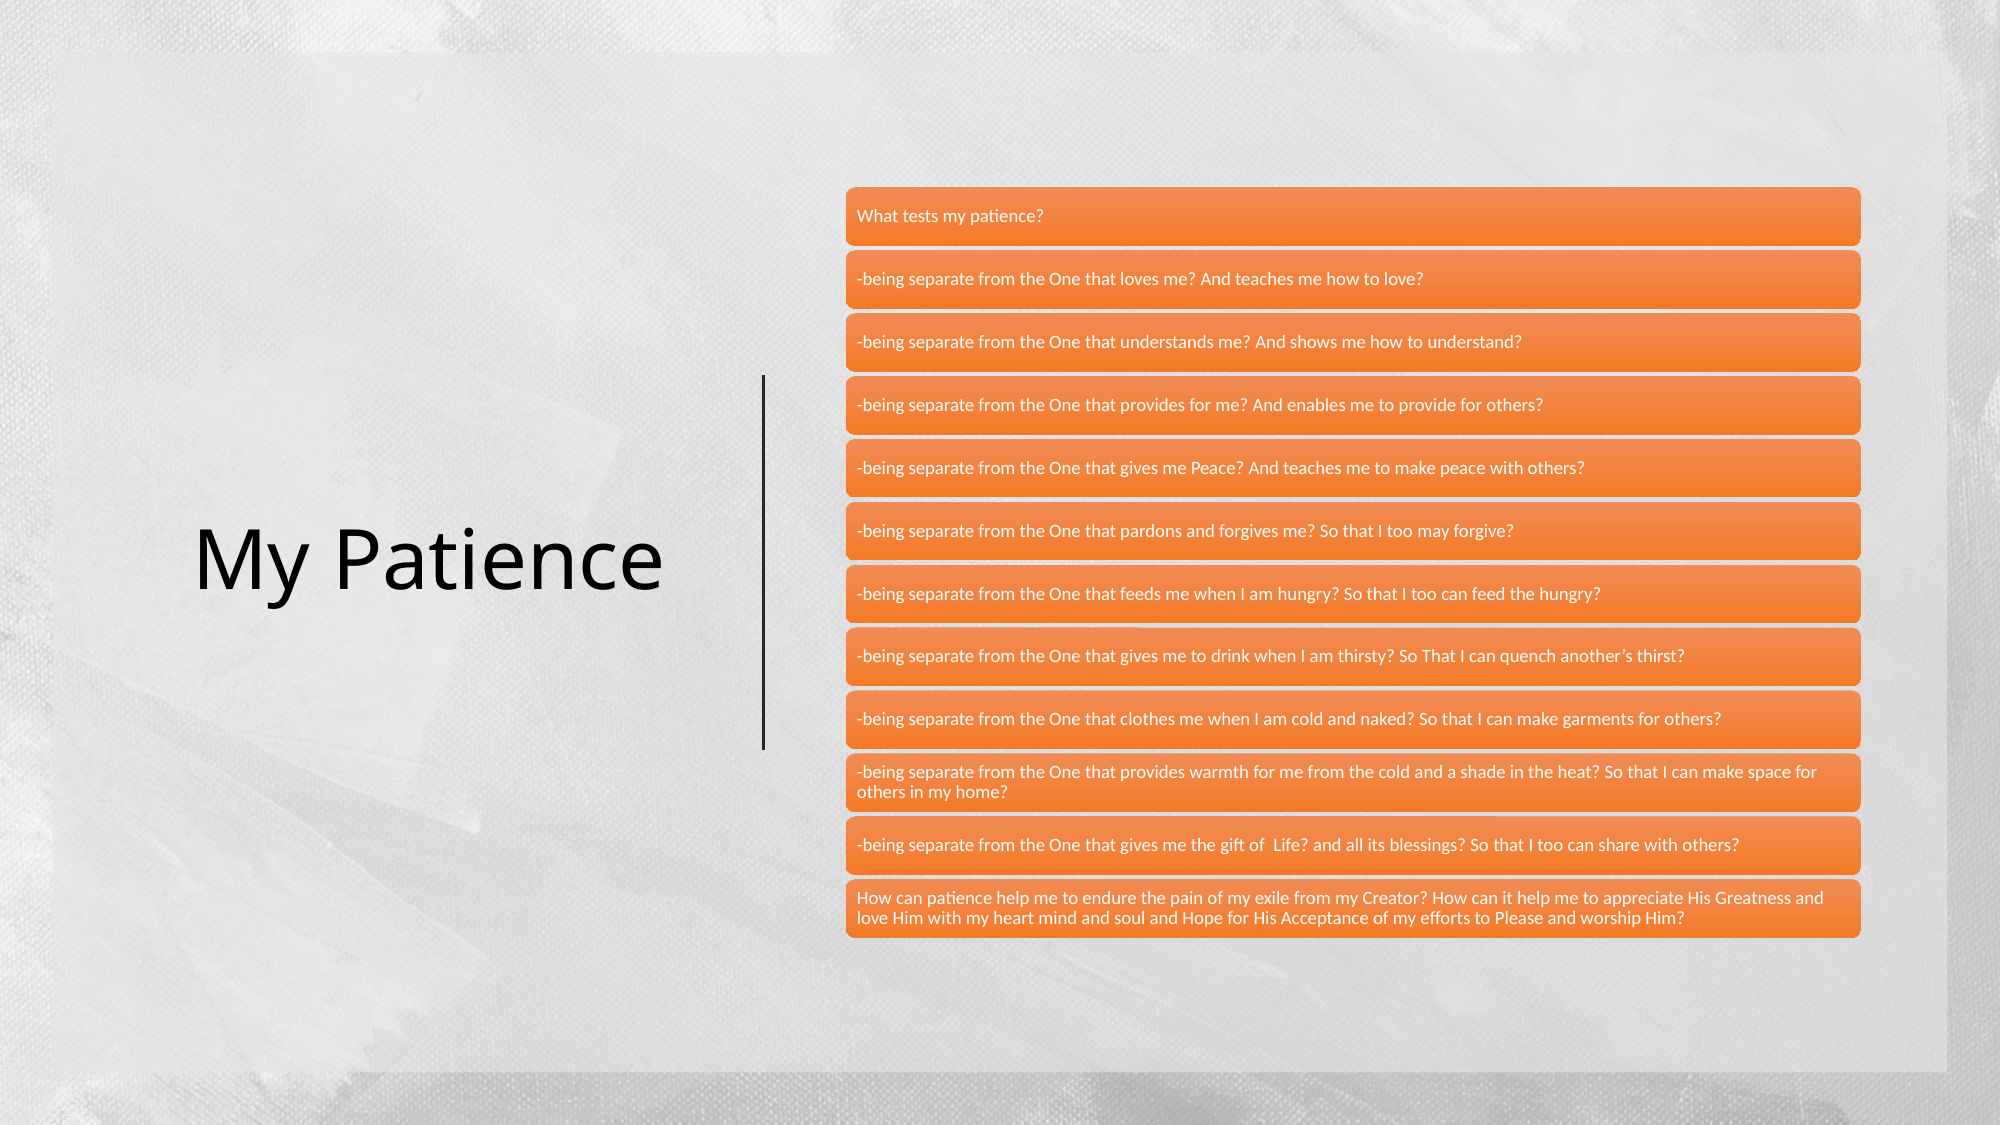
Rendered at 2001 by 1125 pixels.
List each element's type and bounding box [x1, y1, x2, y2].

picture [0, 0, 2000, 1125]
list [845, 174, 1862, 951]
